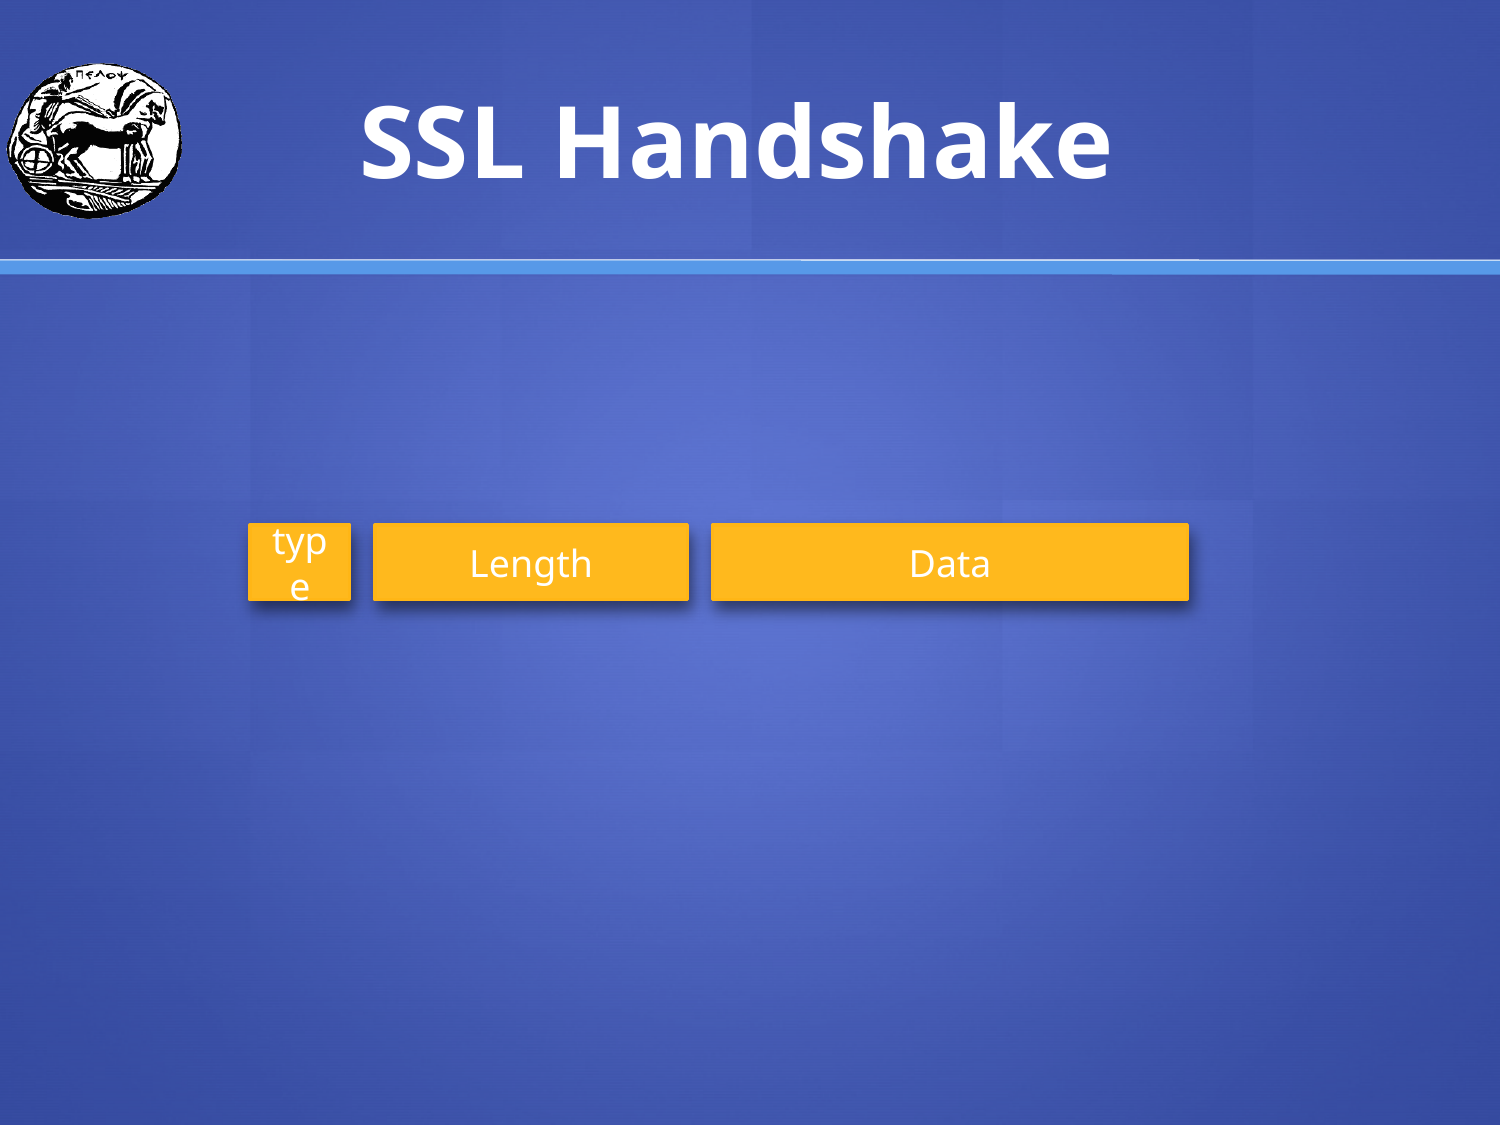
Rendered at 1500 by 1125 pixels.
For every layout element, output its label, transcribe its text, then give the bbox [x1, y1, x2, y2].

title SSL Handshake [75, 45, 1425, 233]
text_box type [248, 523, 351, 601]
picture [0, 57, 75, 225]
text_box Data [711, 523, 1189, 601]
text_box Length [373, 523, 689, 601]
